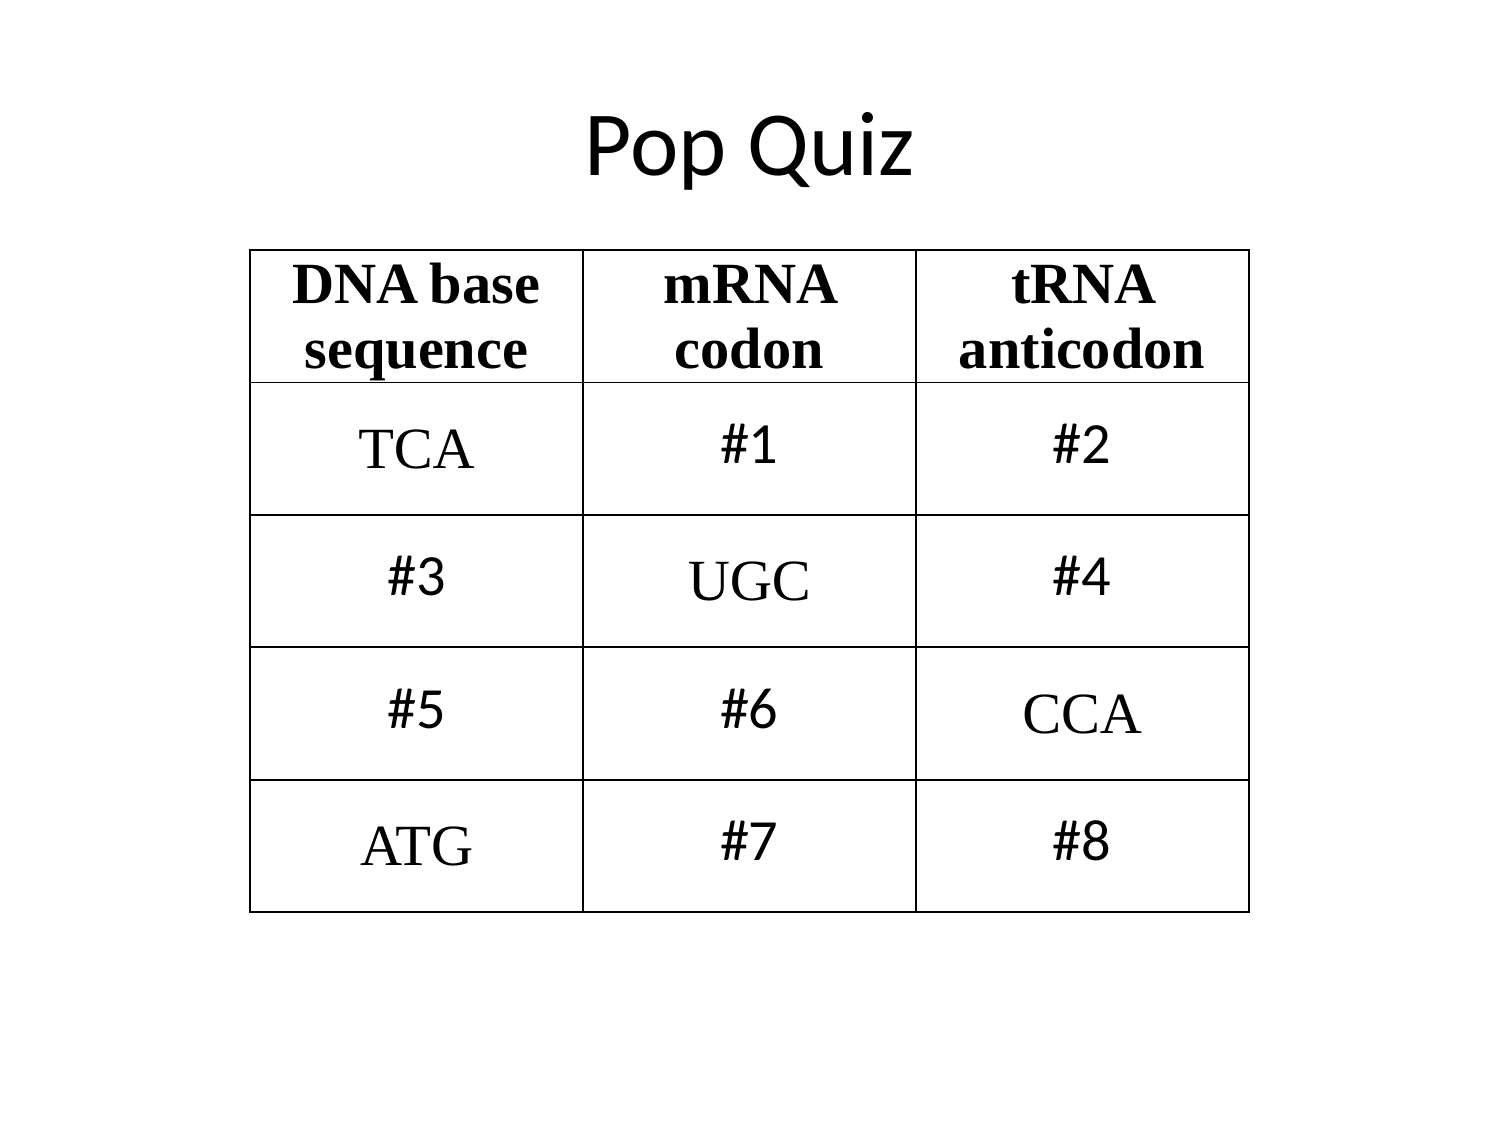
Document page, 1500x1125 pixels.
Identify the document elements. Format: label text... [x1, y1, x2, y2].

table_cell #4 [917, 516, 1248, 646]
table_cell #1 [584, 383, 915, 514]
table_cell ATG [251, 781, 582, 911]
table_cell TCA [251, 383, 582, 514]
table_cell #2 [917, 383, 1248, 514]
table_cell #3 [251, 516, 582, 646]
table_cell UGC [584, 516, 915, 646]
table_header tRNA anticodon [917, 251, 1248, 382]
table_cell #8 [917, 781, 1248, 911]
title Pop Quiz [75, 45, 1425, 233]
table_cell #5 [251, 648, 582, 779]
table_cell #7 [584, 781, 915, 911]
table_cell CCA [917, 648, 1248, 779]
table_header DNA base sequence [251, 251, 582, 382]
table_header mRNA codon [584, 251, 915, 382]
table_cell #6 [584, 648, 915, 779]
